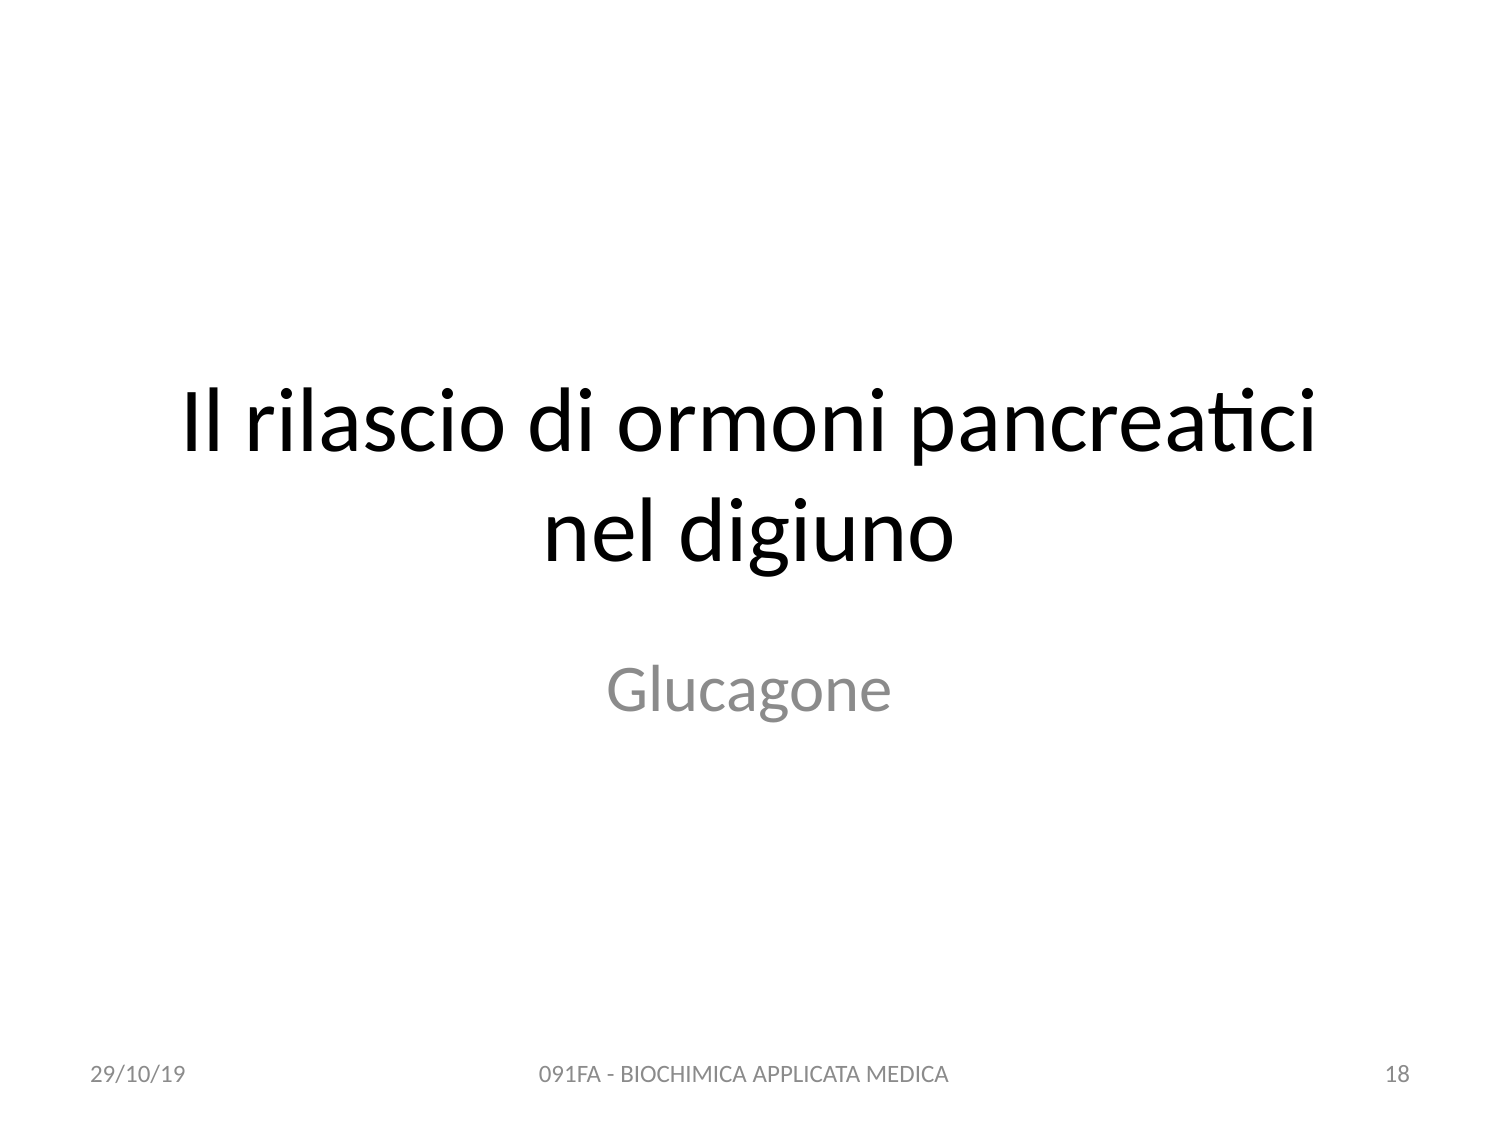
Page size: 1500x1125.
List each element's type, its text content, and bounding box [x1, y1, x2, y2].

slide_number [75, 1042, 425, 1103]
subtitle Glucagone [225, 637, 1275, 925]
title Il rilascio di ormoni pancreatici nel digiuno [112, 349, 1388, 591]
footer 091FA - BIOCHIMICA APPLICATA MEDICA [512, 1042, 988, 1103]
slide_number 18 [1074, 1042, 1425, 1103]
